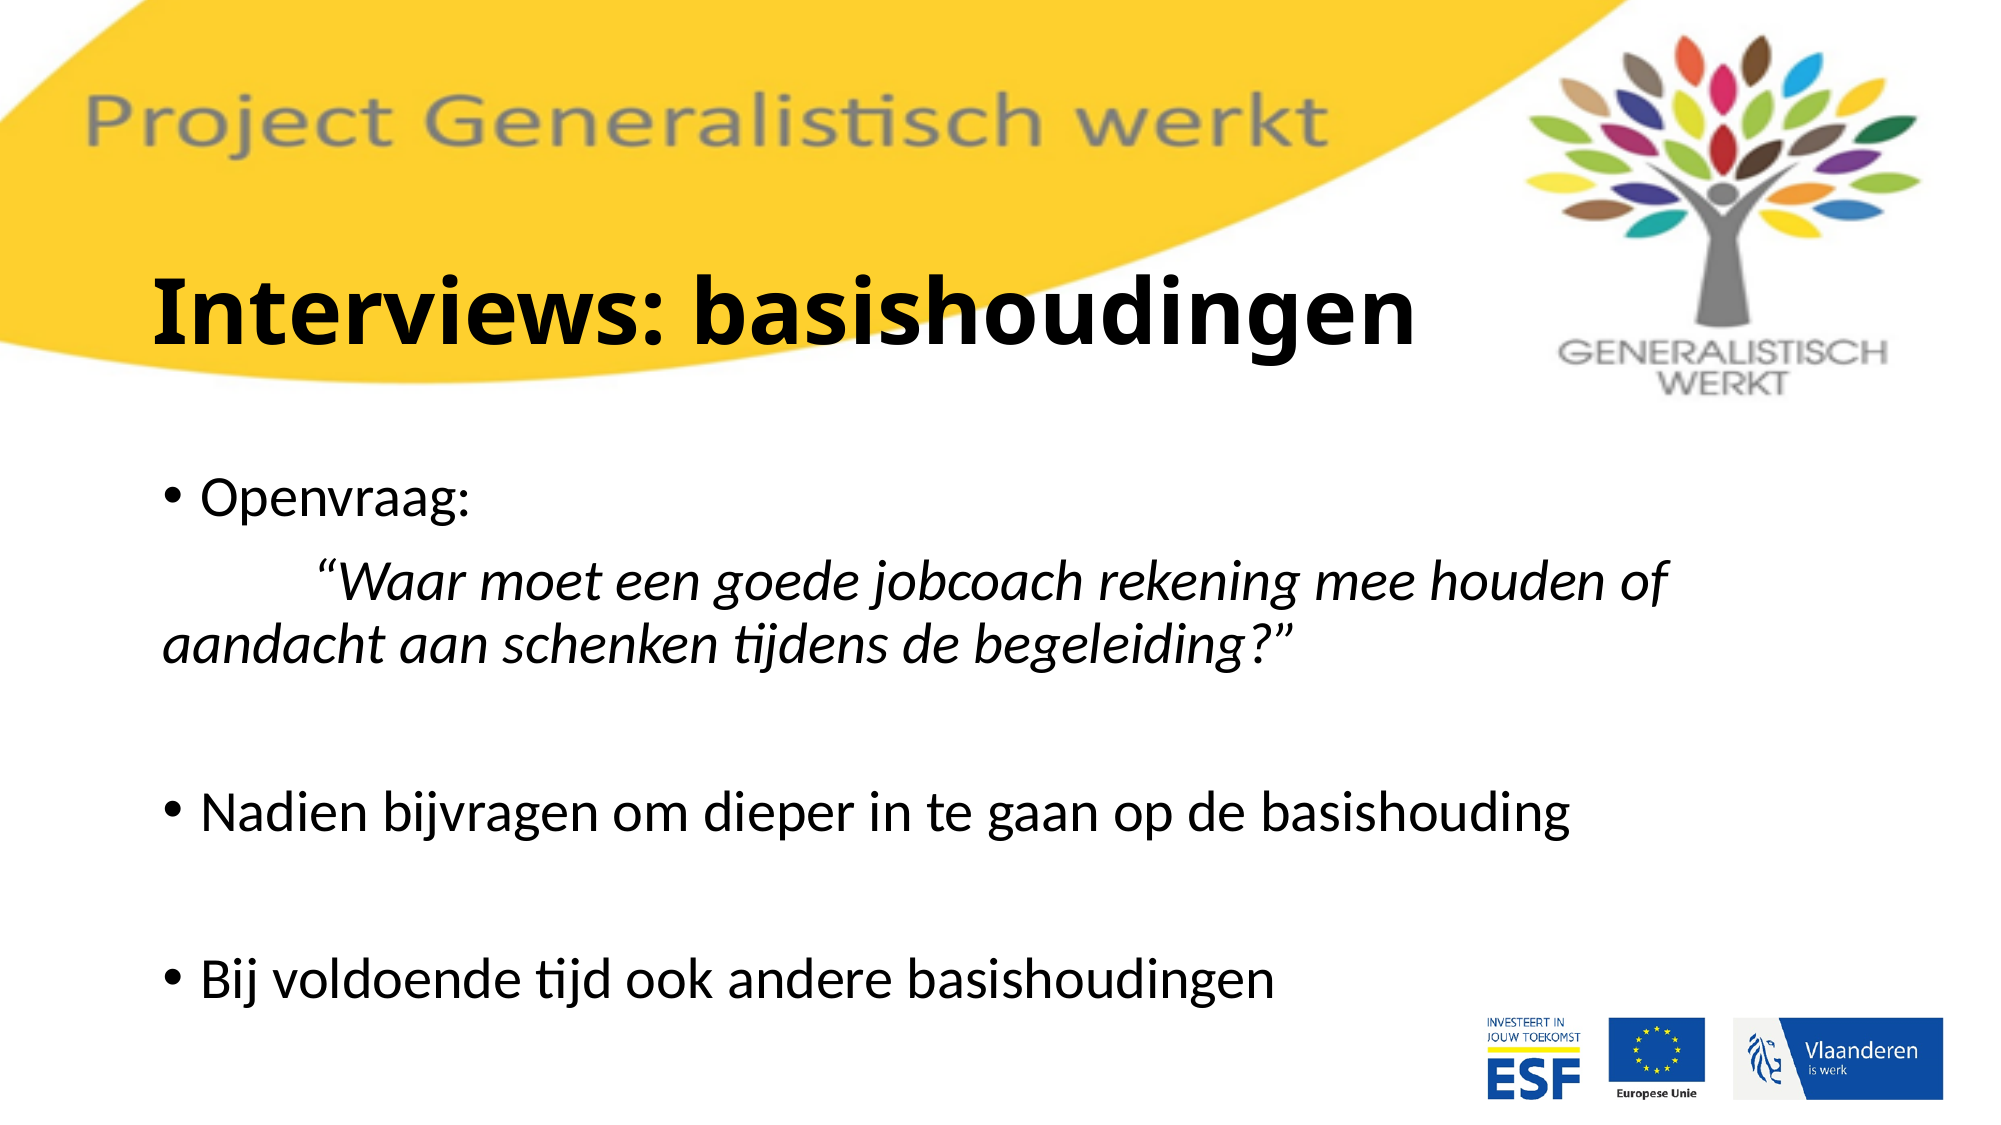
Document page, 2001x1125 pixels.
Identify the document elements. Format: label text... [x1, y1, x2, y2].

picture [1466, 992, 1964, 1125]
list Openvraag: “Waar moet een goede jobcoach rekening mee houden of aandacht aan schenken tijdens de begeleiding?” Nadien bijvragen om dieper in te gaan op de basishouding Bij voldoende tijd ook andere basishoudingen [147, 458, 1873, 1125]
title Interviews: basishoudingen [137, 206, 1863, 424]
